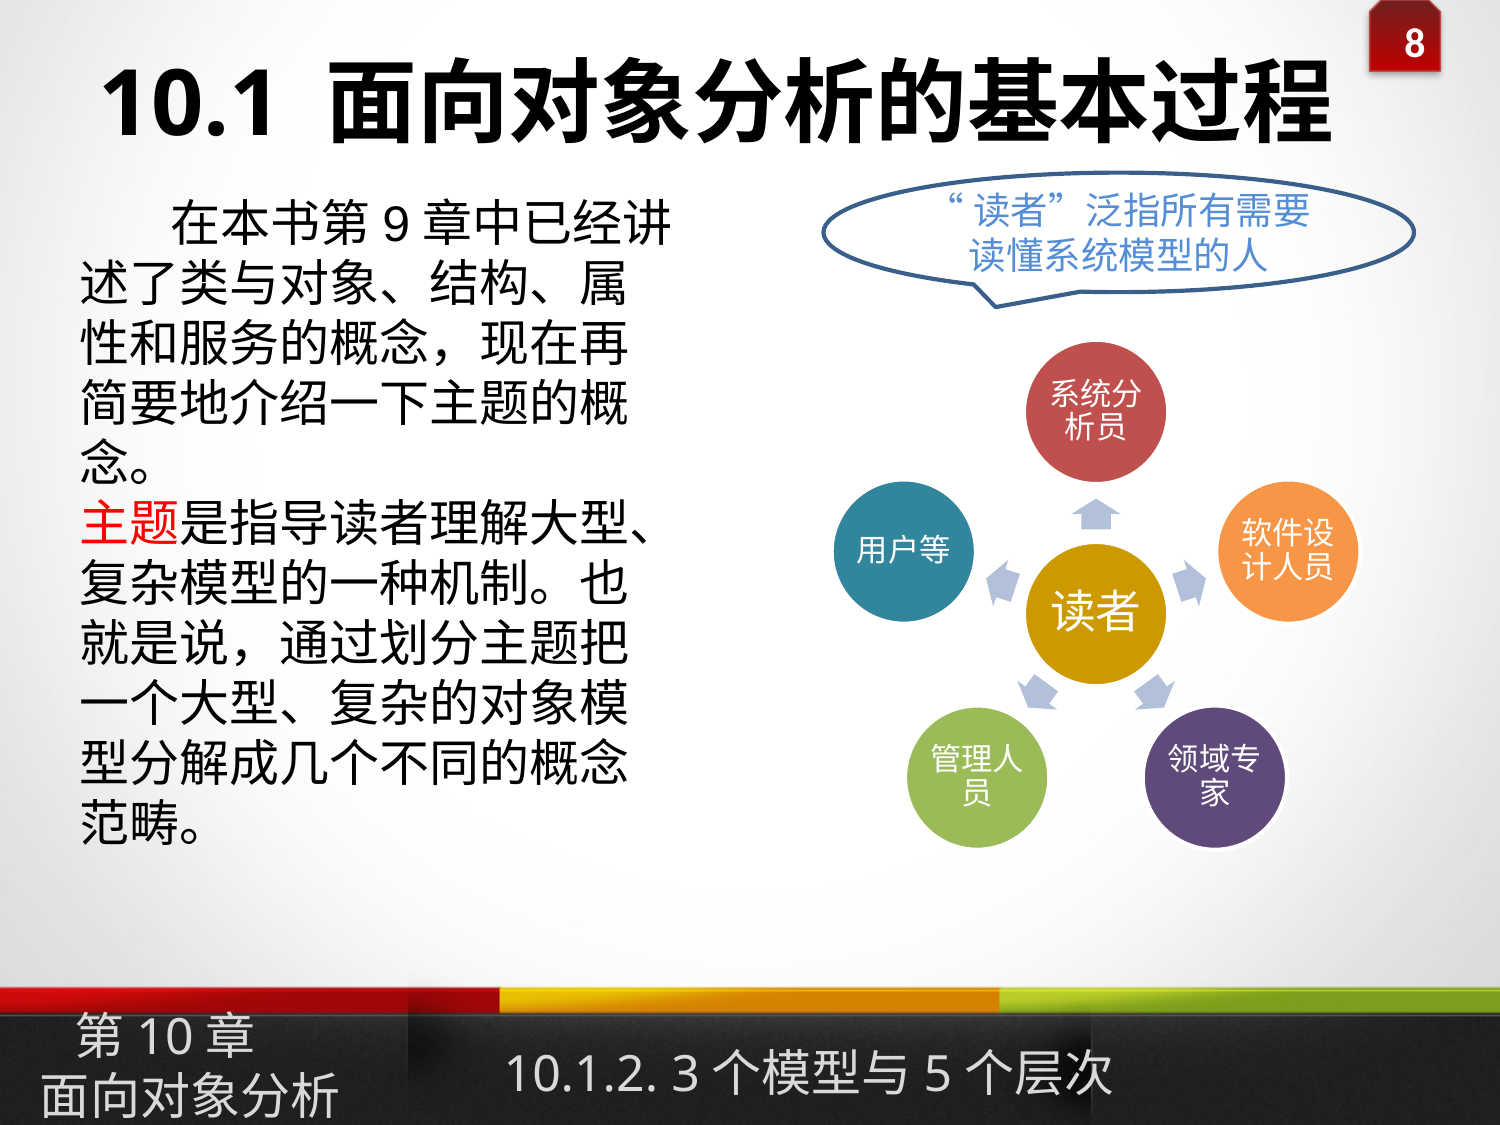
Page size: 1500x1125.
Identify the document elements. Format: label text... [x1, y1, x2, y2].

text_box 在本书第9章中已经讲述了类与对象、结构、属性和服务的概念，现在再简要地介绍一下主题的概念。 主题是指导读者理解大型、复杂模型的一种机制。也就是说，通过划分主题把一个大型、复杂的对象模型分解成几个不同的概念范畴。 [64, 193, 691, 860]
text_box 10.1 面向对象分析的基本过程 [41, 4, 1392, 193]
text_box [749, 339, 1443, 851]
text_box “读者”泛指所有需要读懂系统模型的人 [821, 193, 1417, 310]
text_box 10.1.2. 3个模型与5个层次 [430, 1032, 1187, 1111]
picture [0, 0, 1500, 1125]
